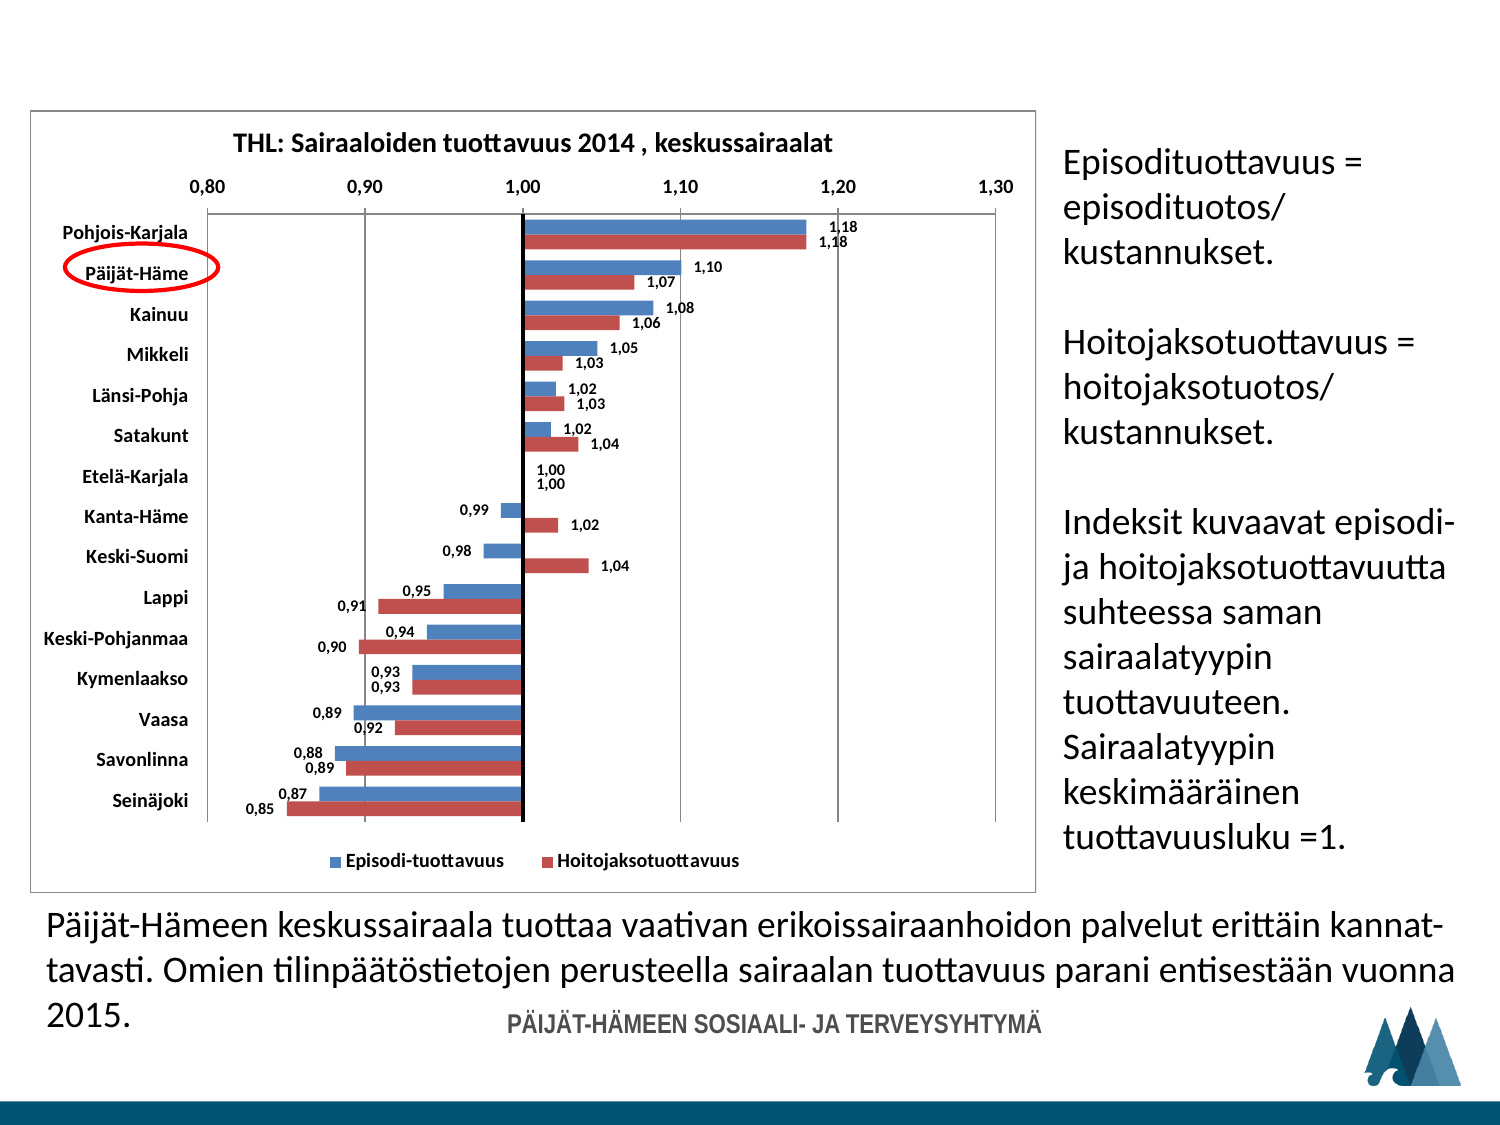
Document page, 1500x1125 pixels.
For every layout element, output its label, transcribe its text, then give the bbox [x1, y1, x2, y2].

picture [1364, 1043, 1461, 1086]
text_box Päijät-Hämeen keskussairaala tuottaa vaativan erikoissairaanhoidon palvelut erittäin kannat- tavasti. Omien tilinpäätöstietojen perusteella sairaalan tuottavuus parani entisestään vuonna 2015. [31, 892, 1472, 1043]
picture [29, 109, 1037, 893]
text_box Episodituottavuus = episodituotos/ kustannukset. Hoitojaksotuottavuus = hoitojaksotuotos/ kustannukset. Indeksit kuvaavat episodi- ja hoitojaksotuottavuutta suhteessa saman sairaalatyypin tuottavuuteen. Sairaalatyypin keskimääräinen tuottavuusluku =1. [1048, 130, 1500, 865]
